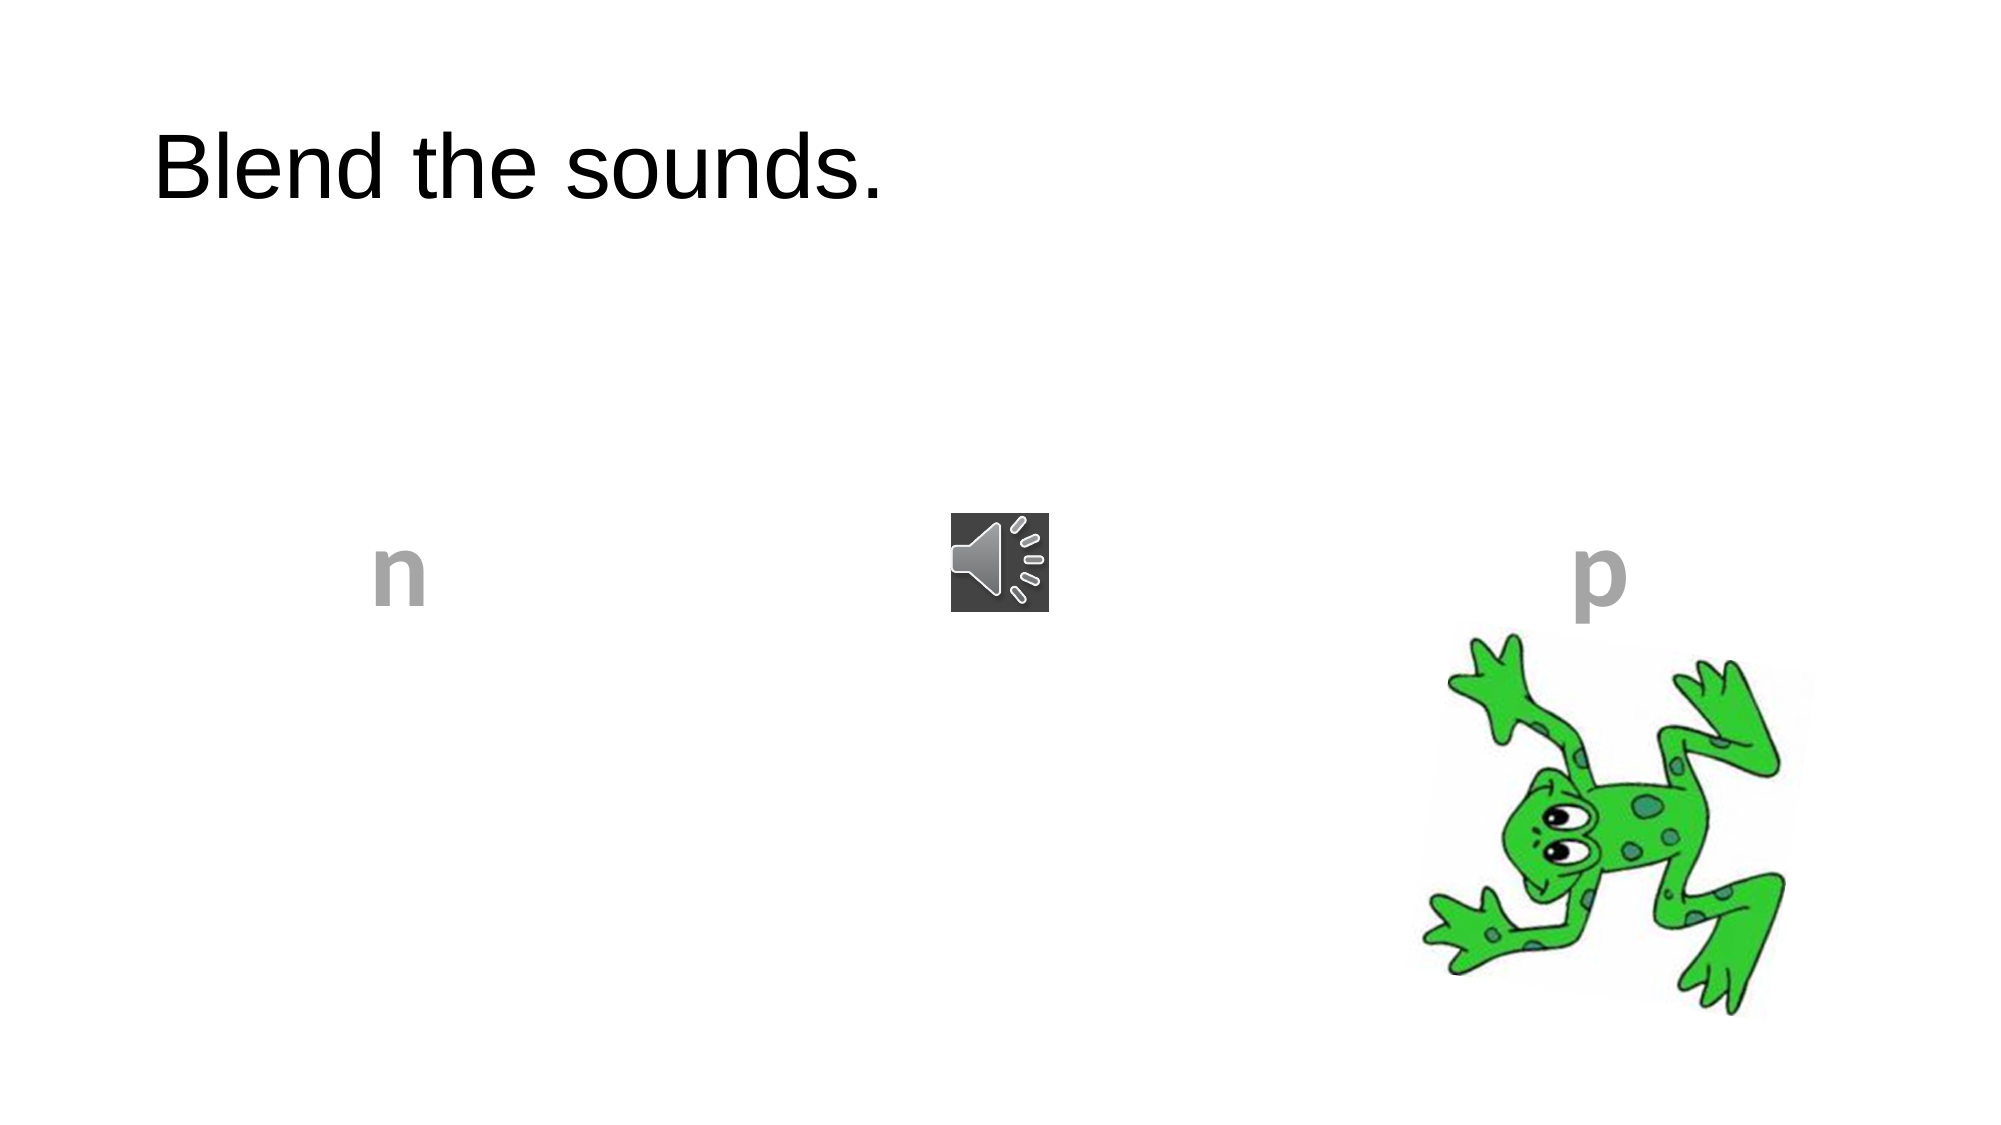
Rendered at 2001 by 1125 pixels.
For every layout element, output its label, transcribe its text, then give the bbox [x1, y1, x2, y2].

title Blend the sounds. [137, 59, 1863, 278]
text_box n a p [354, 486, 1646, 637]
picture [1406, 620, 1816, 1020]
picture [949, 512, 1050, 613]
